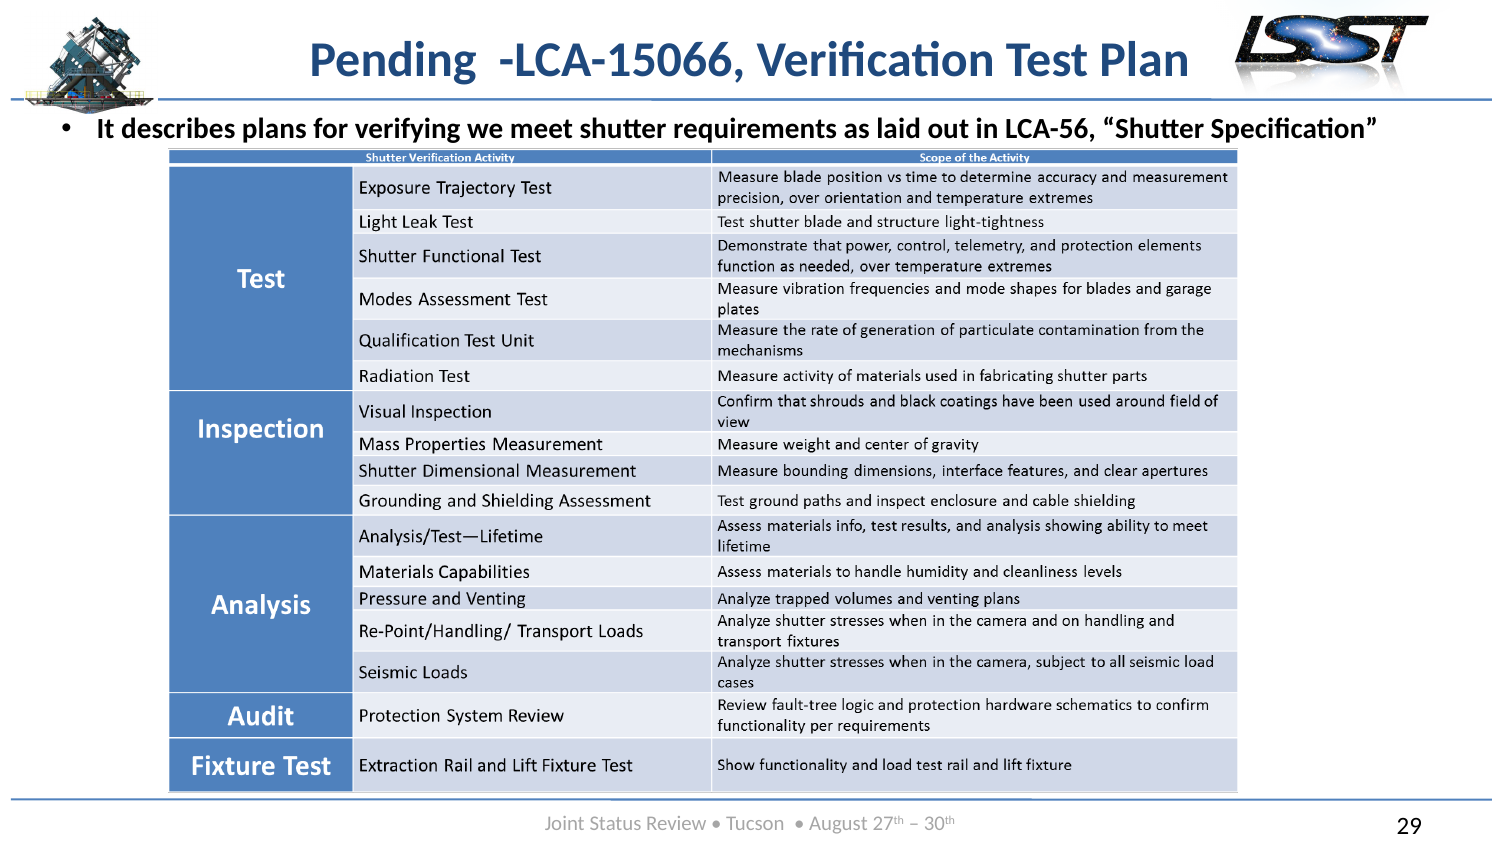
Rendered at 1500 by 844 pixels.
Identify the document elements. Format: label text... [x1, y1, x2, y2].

text_box It describes plans for verifying we meet shutter requirements as laid out in LCA-56, “Shutter Specification” [50, 103, 1476, 150]
picture [24, 11, 158, 114]
title Pending -LCA-15066, Verification Test Plan [284, 21, 1216, 91]
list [168, 146, 1238, 800]
picture [1206, 0, 1450, 98]
